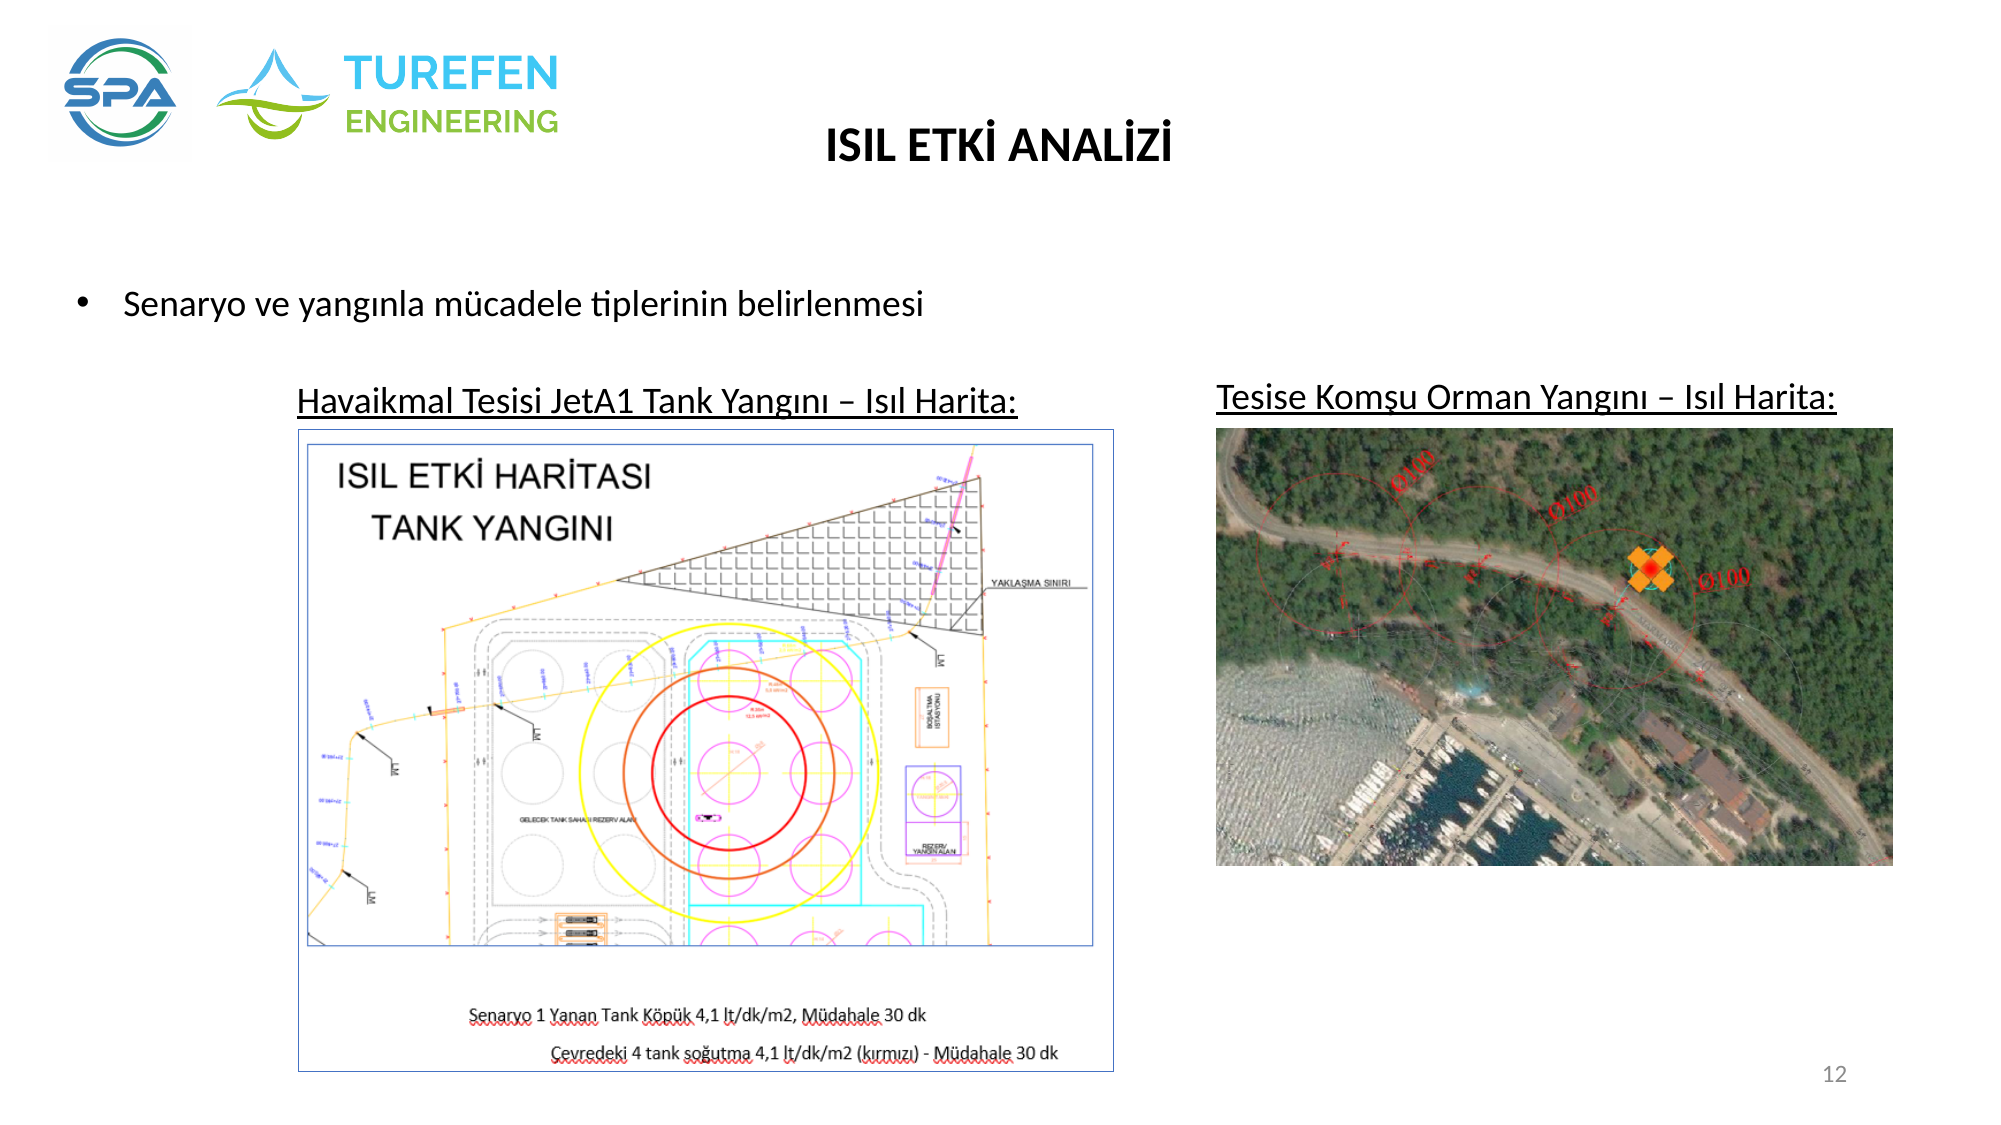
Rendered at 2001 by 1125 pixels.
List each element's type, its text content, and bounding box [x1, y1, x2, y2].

text_box Tesise Komşu Orman Yangını – Isıl Harita: [1201, 364, 1865, 425]
text_box Havaikmal Tesisi JetA1 Tank Yangını – Isıl Harita: [282, 368, 1107, 429]
picture [47, 25, 192, 162]
text_box ISIL ETKİ ANALİZİ [388, 103, 1612, 179]
picture [298, 429, 1114, 1072]
picture [216, 48, 560, 140]
slide_number 12 [1412, 1042, 1863, 1103]
text_box Senaryo ve yangınla mücadele tiplerinin belirlenmesi [61, 271, 1000, 377]
picture [1209, 423, 1896, 871]
